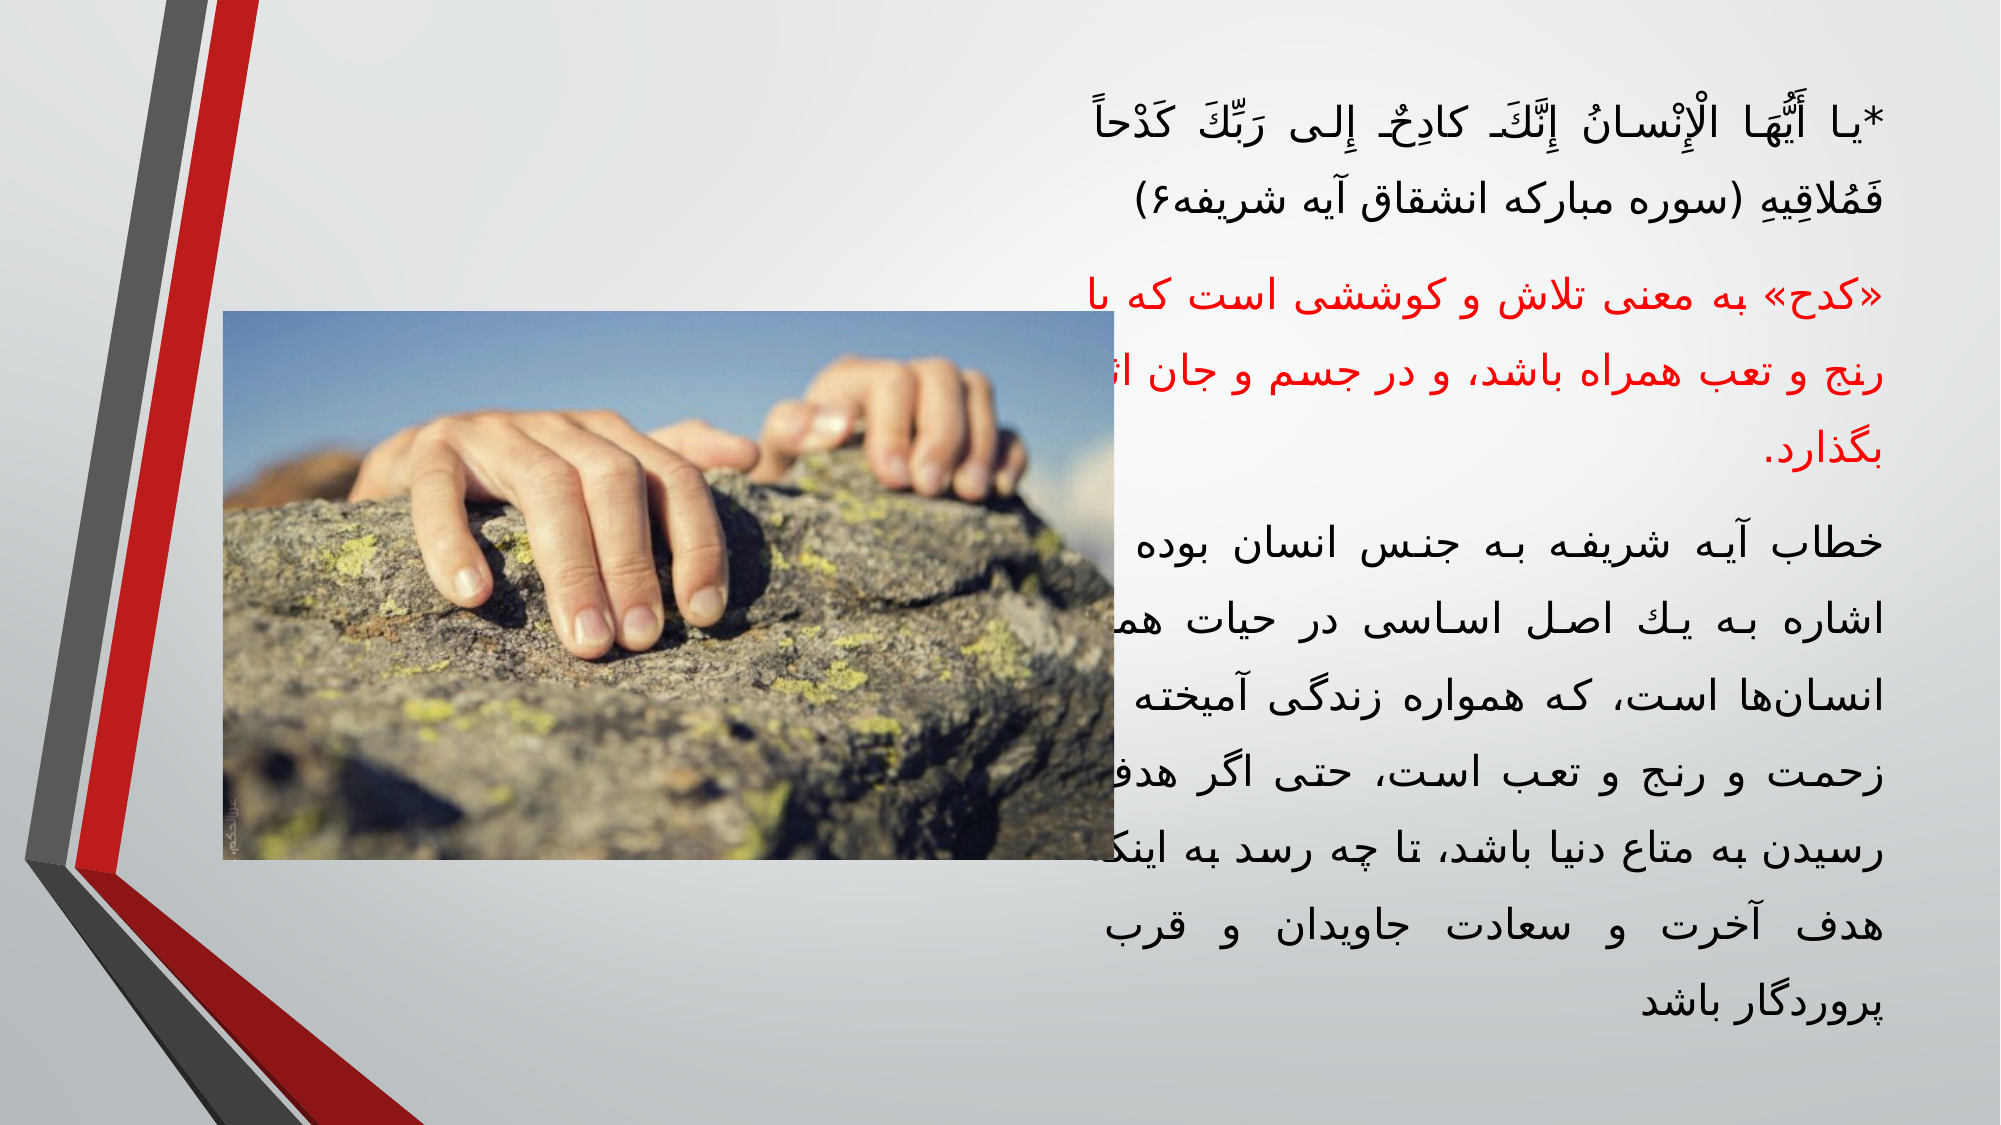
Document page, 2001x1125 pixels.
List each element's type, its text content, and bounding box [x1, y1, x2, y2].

list *يا أَيُّهَا الْإِنْسانُ إِنَّكَ كادِحٌ إِلى‏ رَبِّكَ كَدْحاً فَمُلاقِيهِ (سوره مبارکه انشقاق آیه شریفه۶) «كدح» به معنى تلاش و كوششى است كه با رنج و تعب همراه باشد، و در جسم و جان اثر بگذارد. خطاب آيه شریفه به جنس انسان بوده و اشاره به يك اصل اساسى در حيات همه انسان‌ها است، كه همواره زندگى آميخته با زحمت و رنج و تعب است، حتى اگر هدف رسيدن به متاع دنيا باشد، تا چه رسد به اينكه هدف آخرت و سعادت جاويدان و قرب پروردگار باشد [1069, 57, 1900, 1037]
picture [222, 310, 1115, 860]
